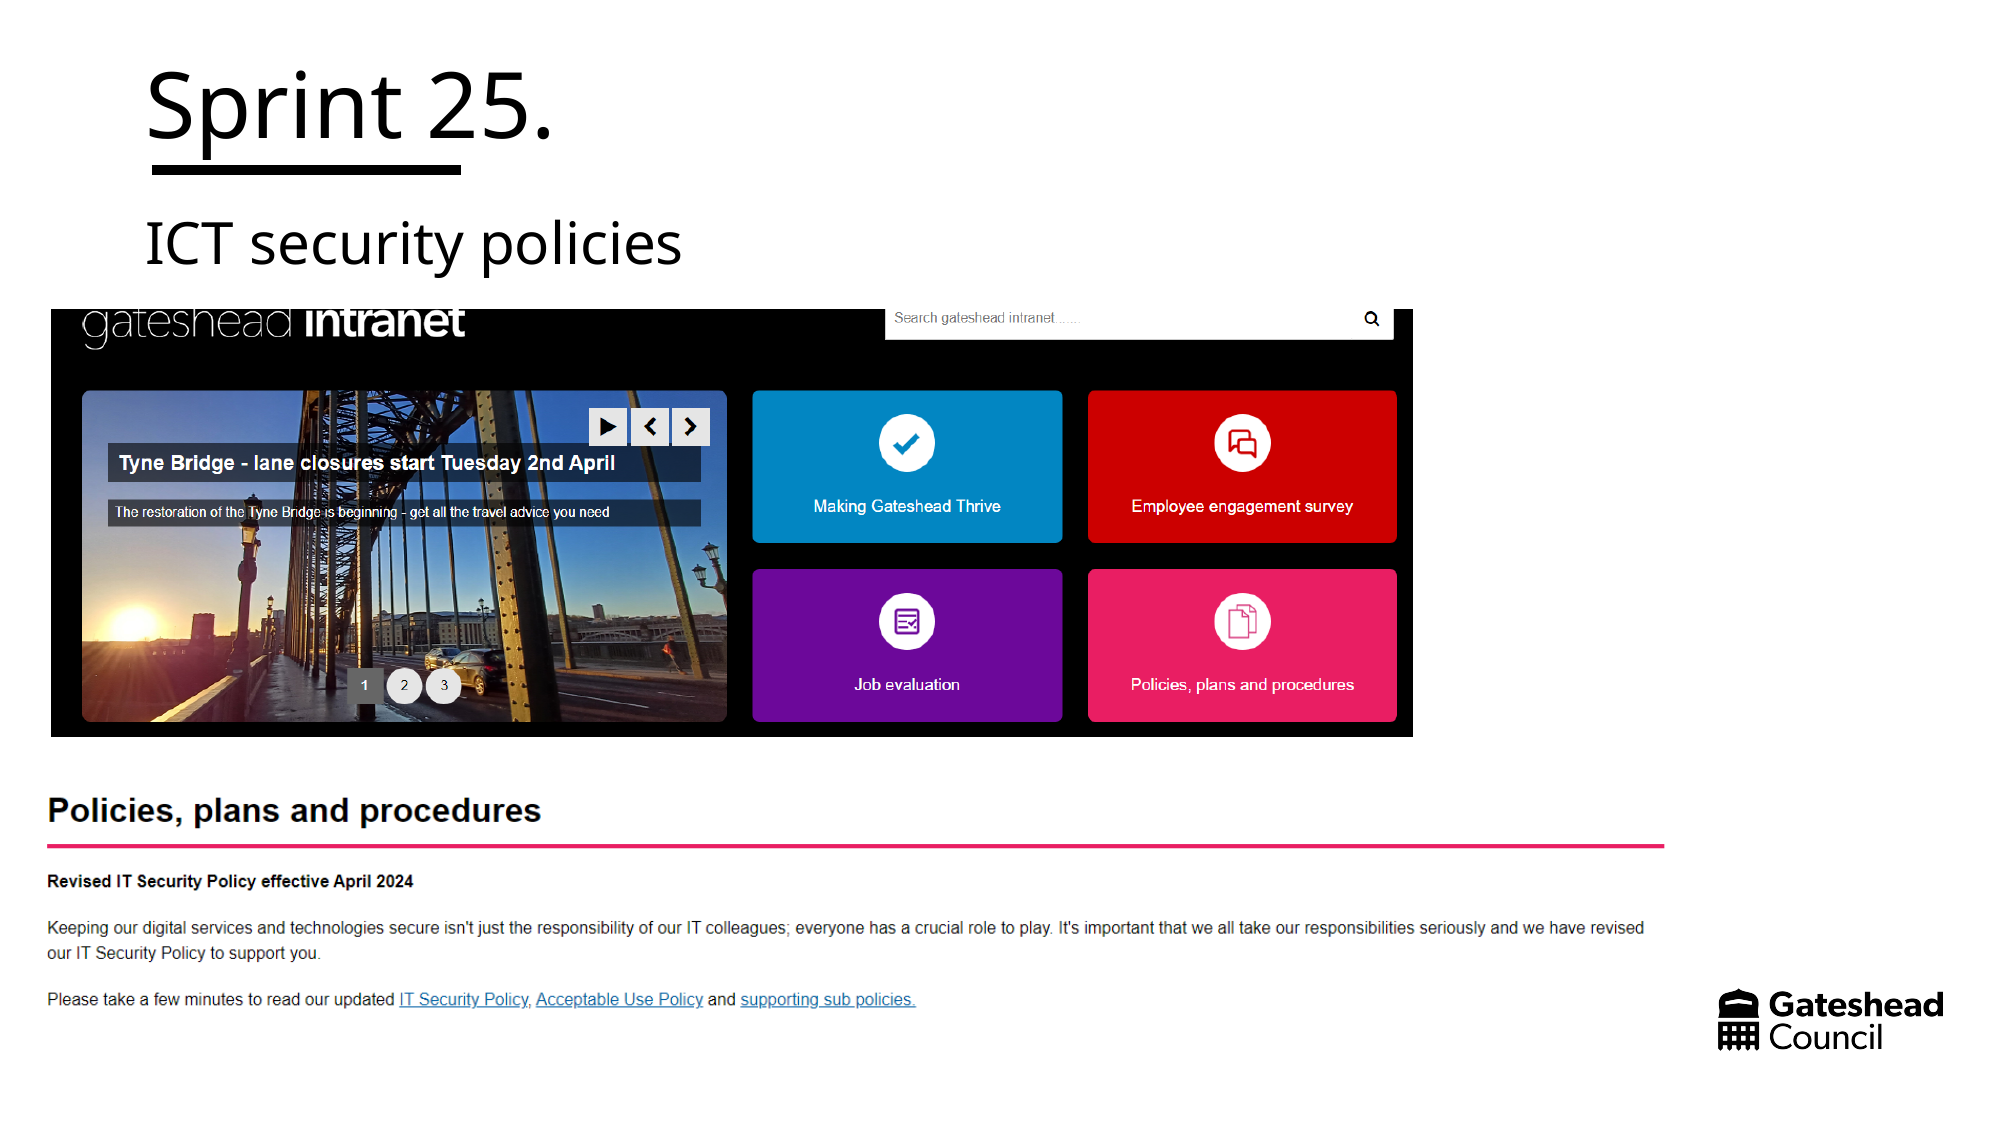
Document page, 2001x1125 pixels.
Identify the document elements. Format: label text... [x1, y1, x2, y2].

text_box ICT security policies [130, 163, 783, 309]
picture [23, 784, 1699, 1038]
picture [51, 309, 1413, 737]
title Sprint 25. [130, 0, 1856, 218]
picture [1718, 988, 1943, 1051]
